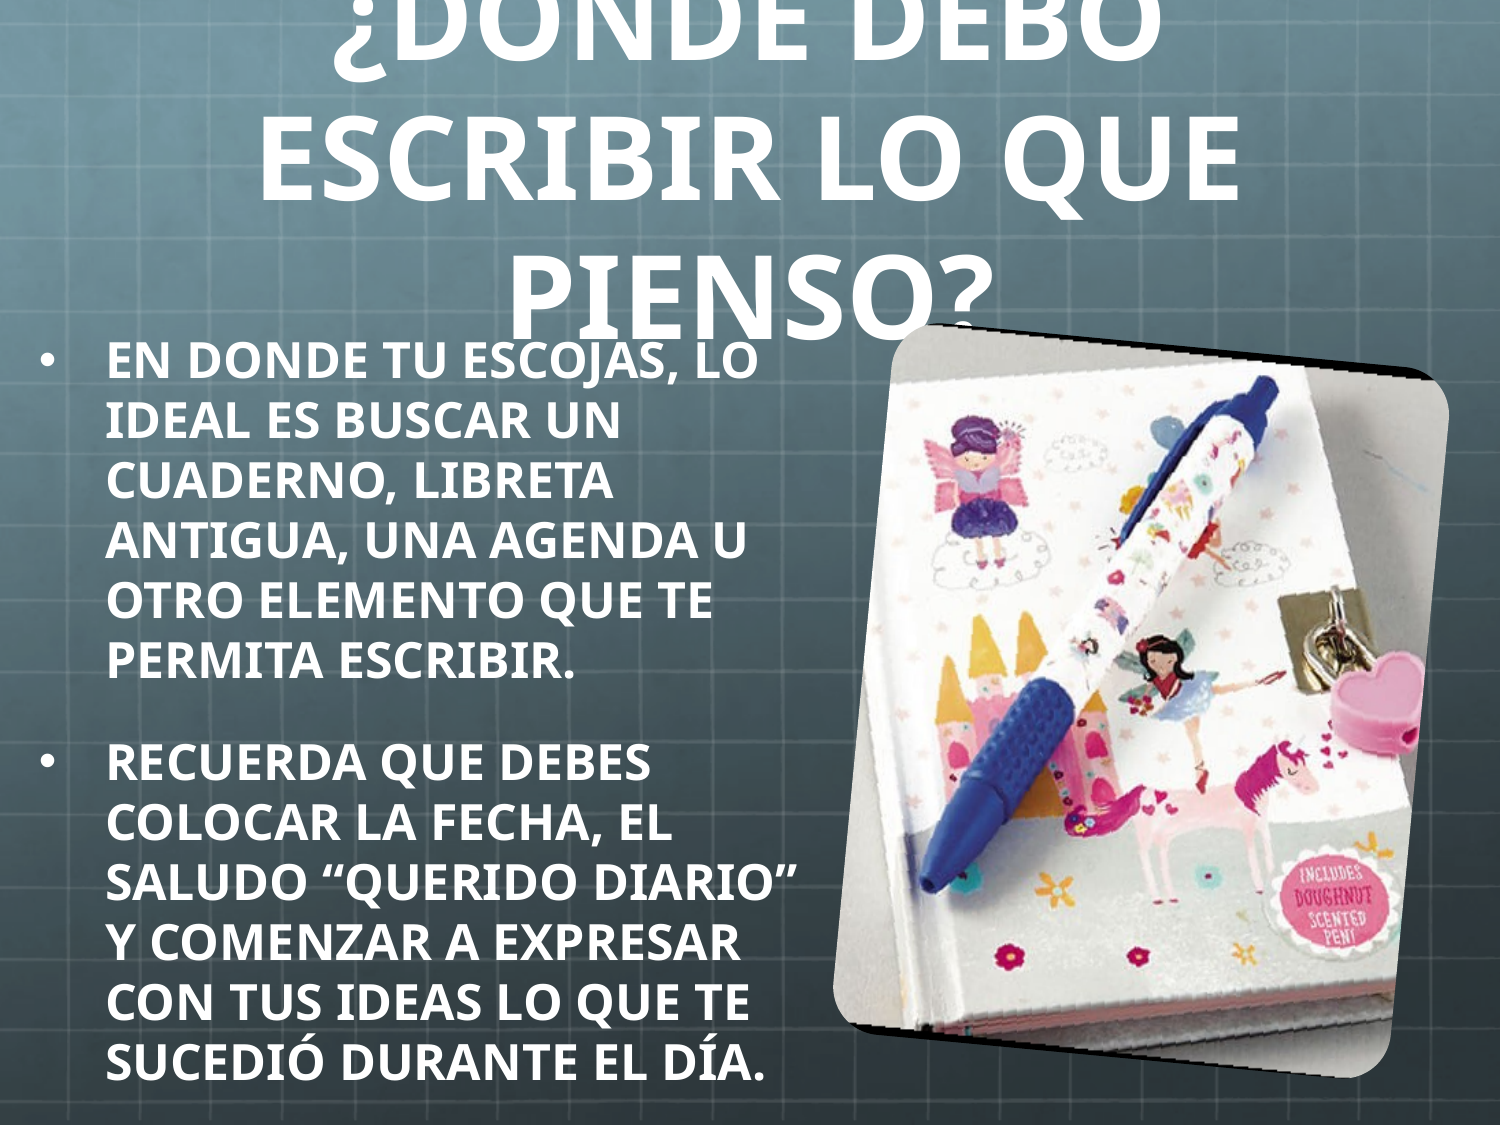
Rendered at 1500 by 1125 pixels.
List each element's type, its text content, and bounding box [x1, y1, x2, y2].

title ¿DÓNDE DEBO ESCRIBIR LO QUE PIENSO? [127, 17, 1372, 289]
list EN DONDE TU ESCOJAS, LO IDEAL ES BUSCAR UN CUADERNO, LIBRETA ANTIGUA, UNA AGENDA U OTRO ELEMENTO QUE TE PERMITA ESCRIBIR. RECUERDA QUE DEBES COLOCAR LA FECHA, EL SALUDO “QUERIDO DIARIO” Y COMENZAR A EXPRESAR CON TUS IDEAS LO QUE TE SUCEDIÓ DURANTE EL DÍA. [23, 321, 829, 1016]
picture [0, 0, 1500, 1125]
